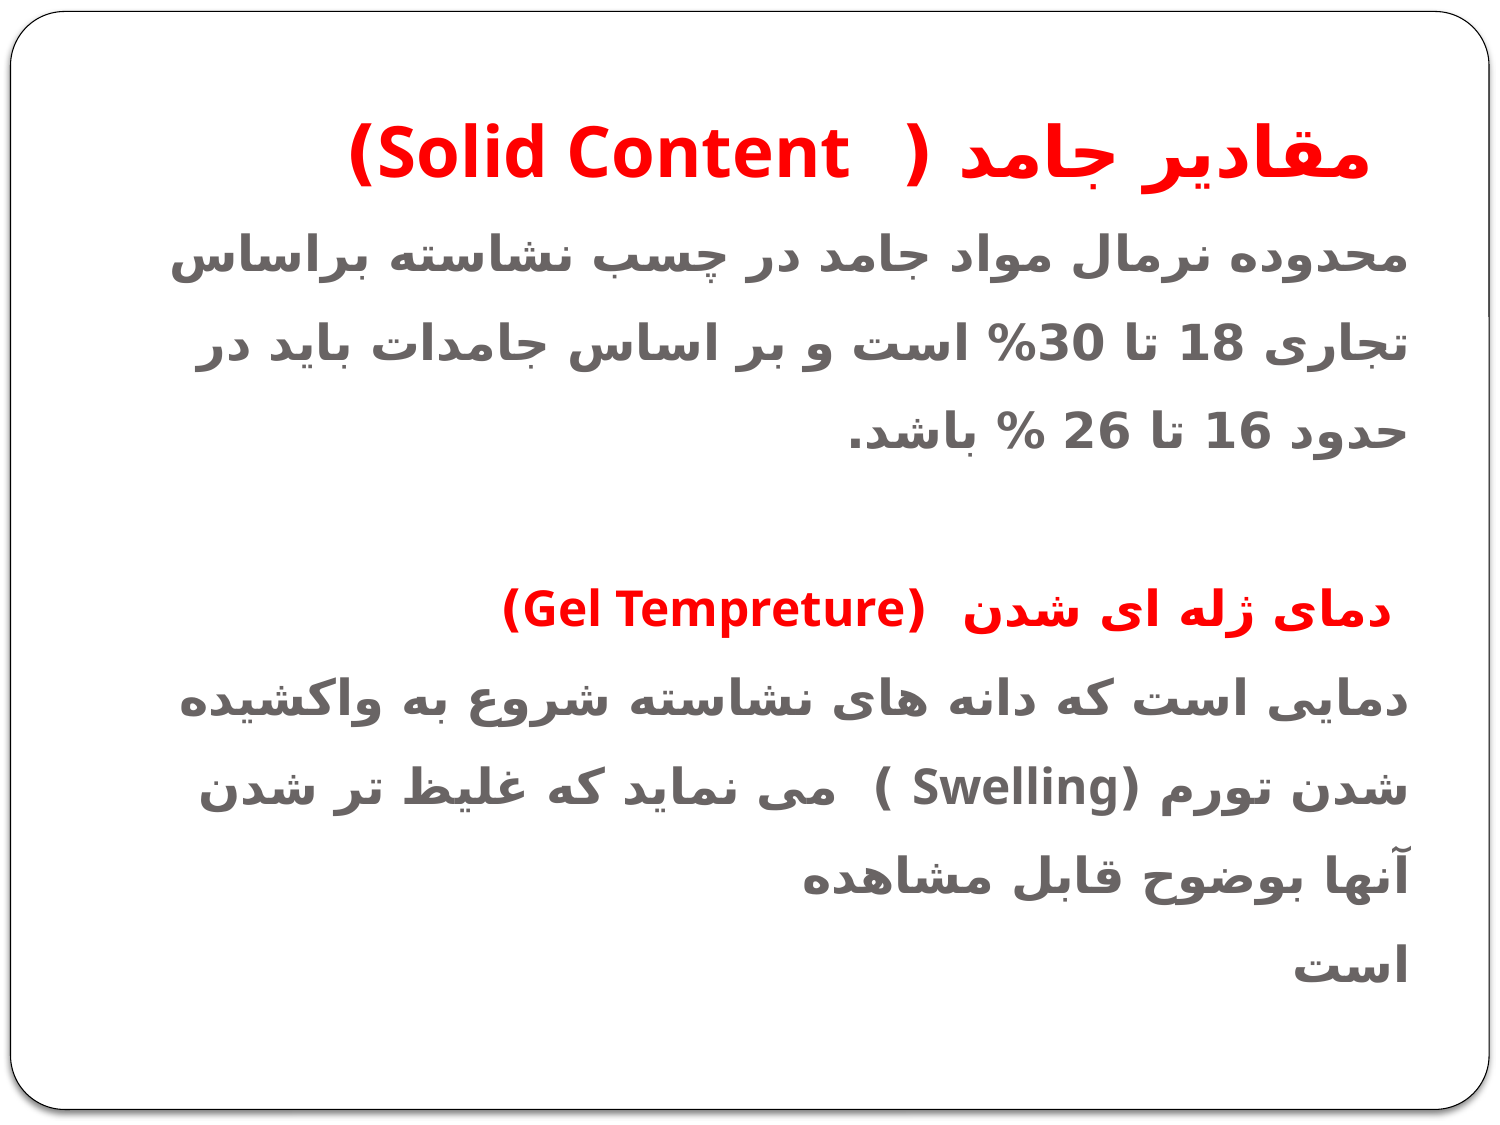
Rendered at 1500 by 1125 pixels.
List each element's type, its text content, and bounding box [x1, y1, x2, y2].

title مقادیر جامد ( Solid Content) محدوده نرمال مواد جامد در چسب نشاسته براساس تجاری 18 تا 30% است و بر اساس جامدات باید در حدود 16 تا 26 % باشد. دمای ژله ای شدن (Gel Tempreture) دمایی است که دانه های نشاسته شروع به واکشیده شدن تورم (Swelling ) می نماید که غلیظ تر شدن آنها بوضوح قابل مشاهده است [150, 45, 1425, 1008]
